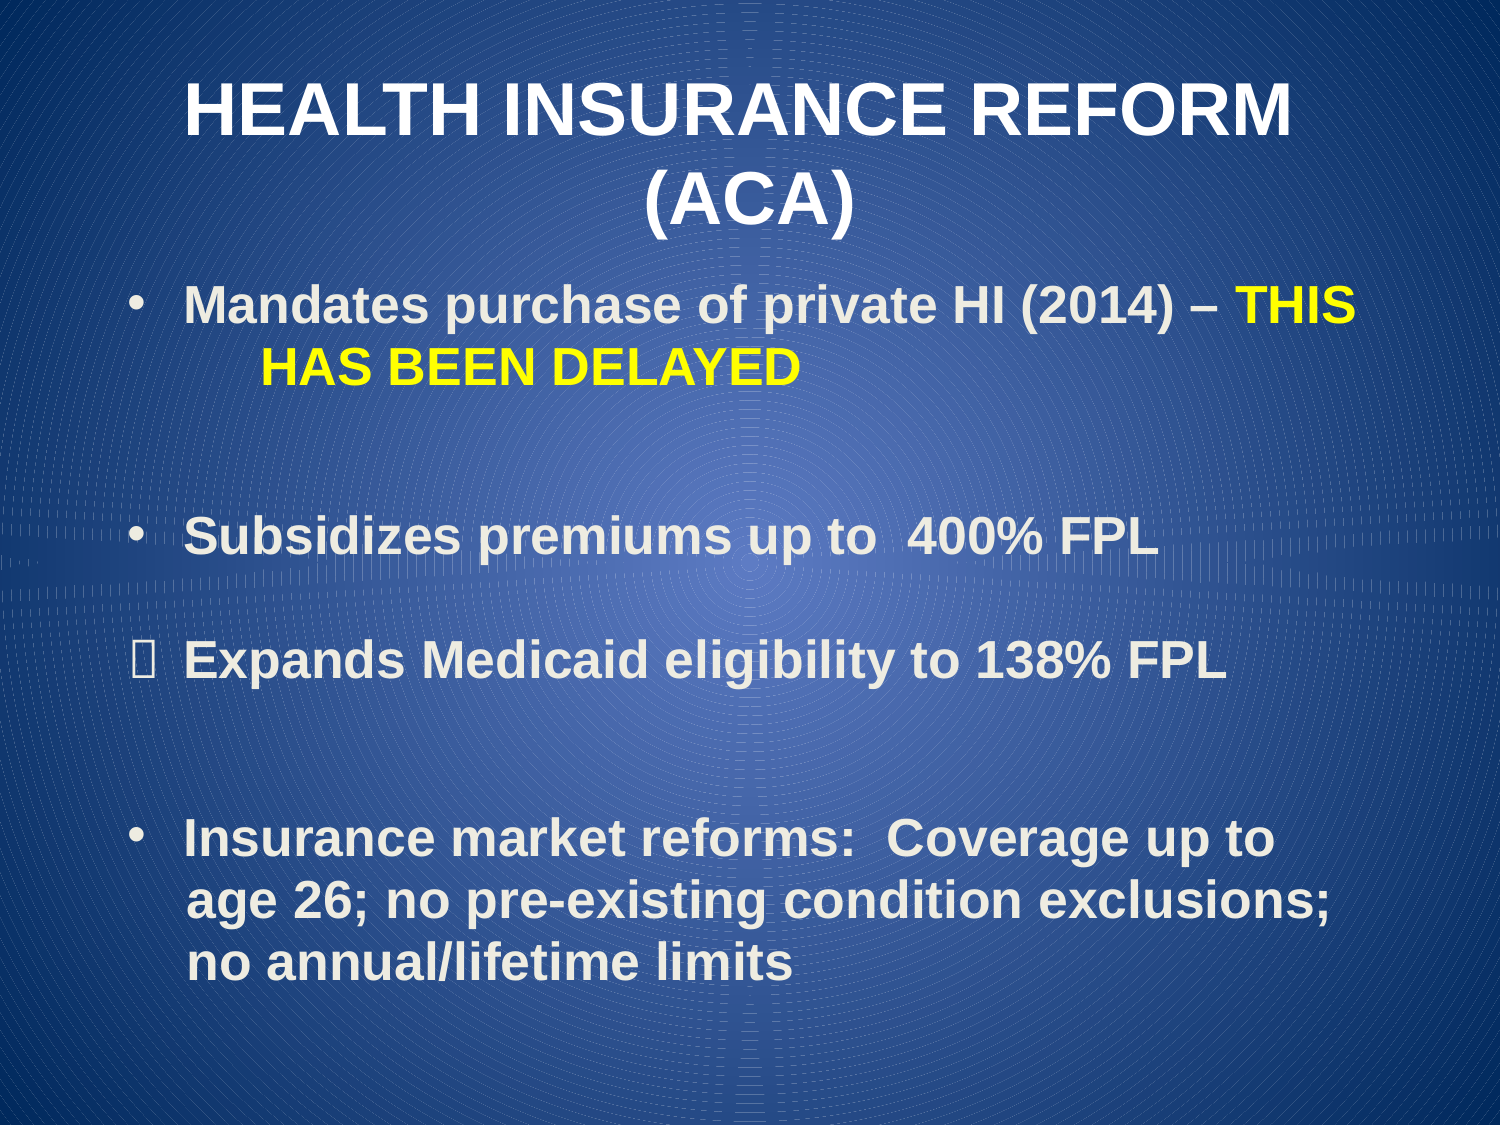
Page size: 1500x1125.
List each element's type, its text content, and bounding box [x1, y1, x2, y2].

title HEALTH INSURANCE REFORM (ACA) [112, 37, 1388, 263]
list Mandates purchase of private HI (2014) – THIS HAS BEEN DELAYED Subsidizes premiums up to 400% FPL  Expands Medicaid eligibility to 138% FPL Insurance market reforms: Coverage up to age 26; no pre-existing condition exclusions; no annual/lifetime limits [112, 275, 1388, 1075]
